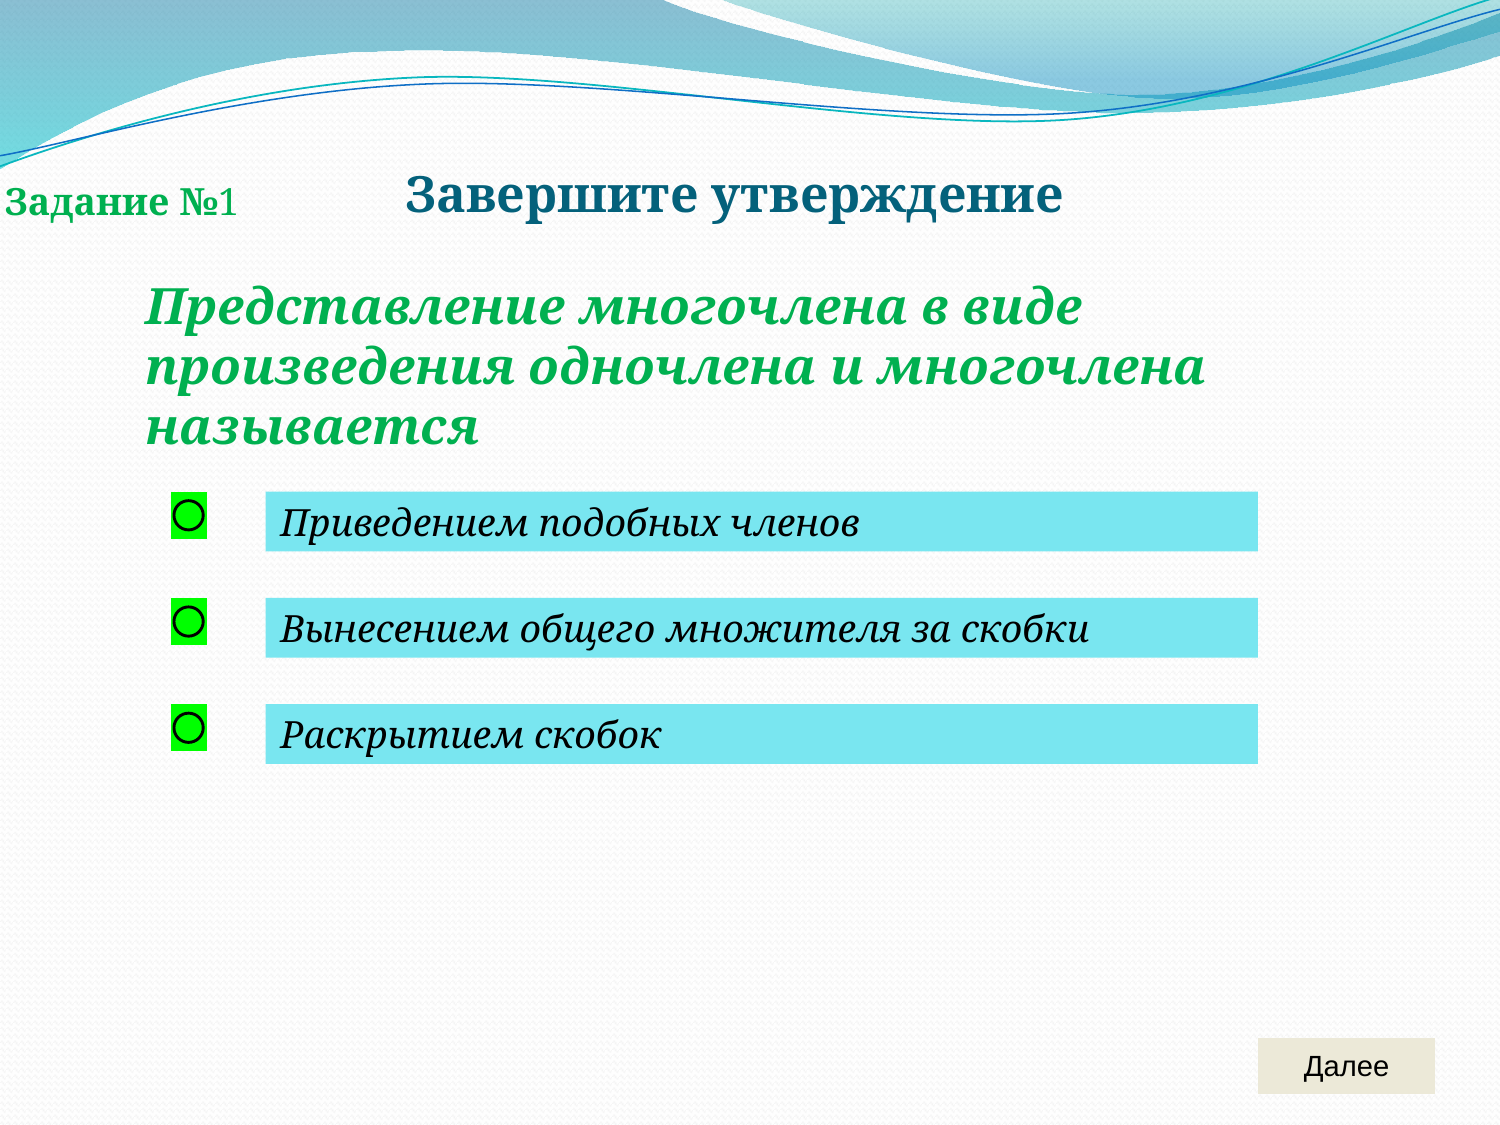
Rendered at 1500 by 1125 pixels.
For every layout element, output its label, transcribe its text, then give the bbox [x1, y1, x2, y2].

text_box Завершите утверждение [390, 155, 1079, 230]
text_box Представление многочлена в виде произведения одночлена и многочлена называется [131, 267, 1412, 462]
text_box Приведением подобных членов [265, 491, 1258, 552]
text_box Раскрытием скобок [265, 704, 1258, 764]
text_box Задание №1 [0, 170, 254, 231]
text_box Вынесением общего множителя за скобки [265, 597, 1258, 658]
